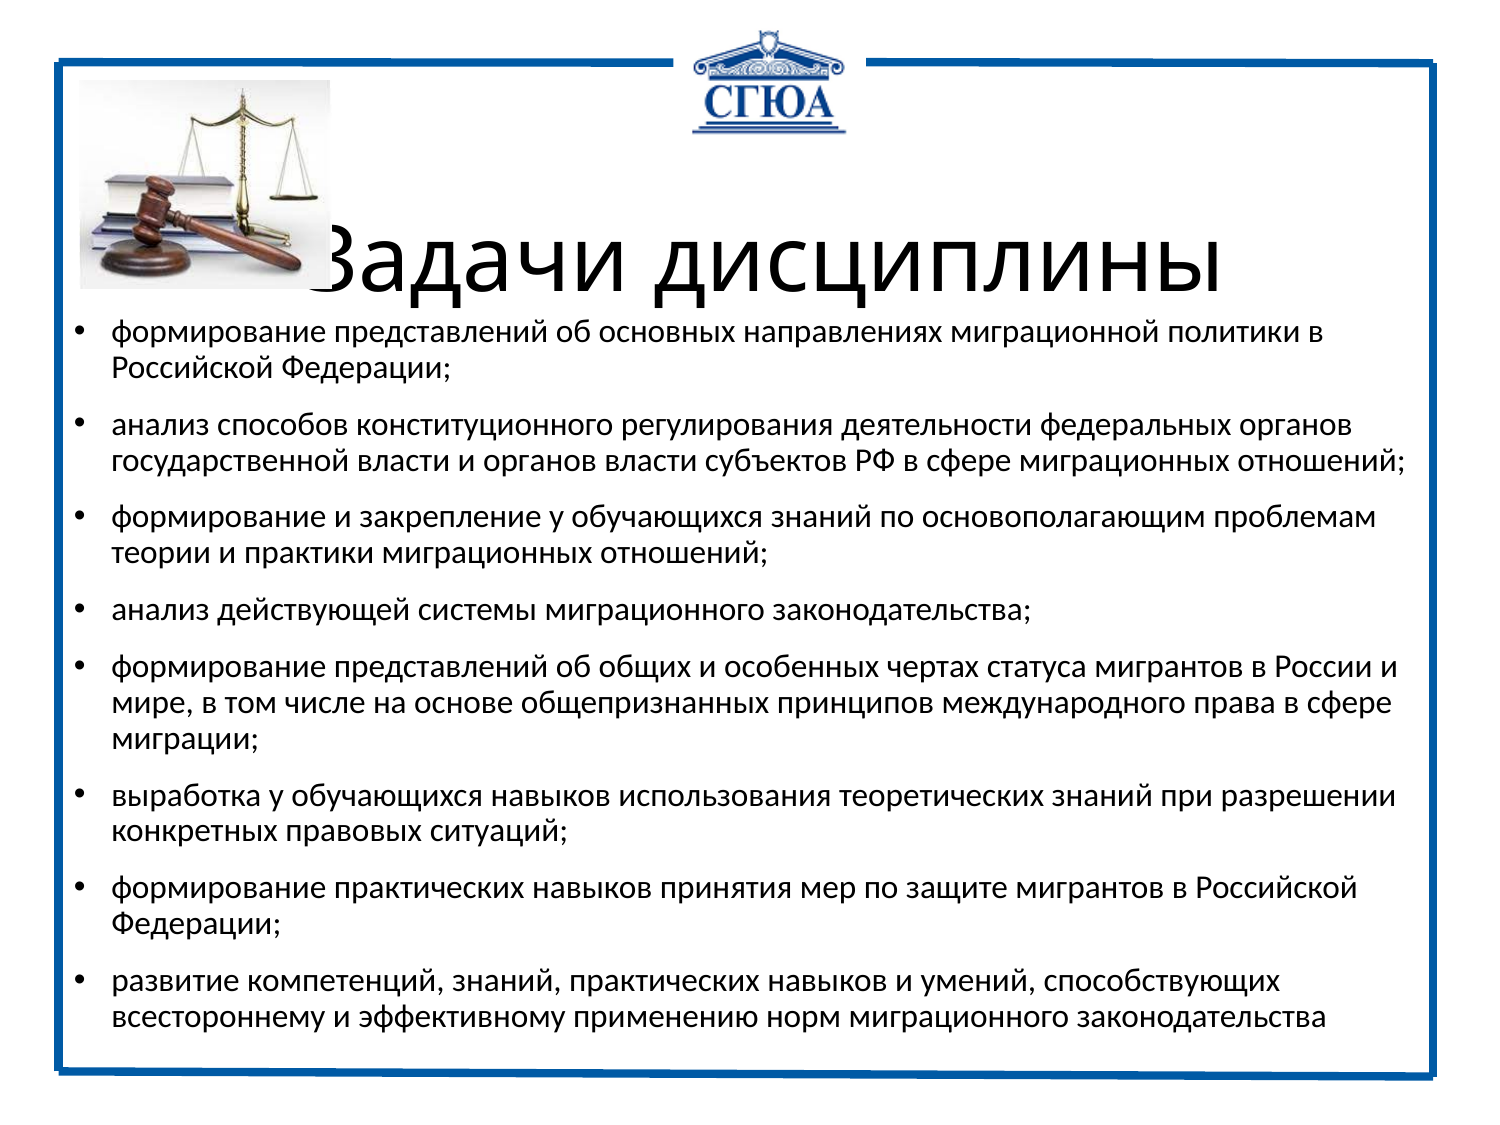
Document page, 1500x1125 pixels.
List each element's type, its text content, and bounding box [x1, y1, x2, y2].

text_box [58, 1071, 1433, 1077]
picture [79, 80, 332, 289]
picture [691, 26, 848, 136]
title Задачи дисциплины [118, 185, 1412, 306]
list формирование представлений об основных направлениях миграционной политики в Российской Федерации; анализ способов конституционного регулирования деятельности федеральных органов государственной власти и органов власти субъектов РФ в сфере миграционных отношений; формирование и закрепление у обучающихся знаний по основополагающим проблемам теории и практики миграционных отношений; анализ действующей системы миграционного законодательства; формирование представлений об общих и особенных чертах статуса мигрантов в России и мире, в том числе на основе общепризнанных принципов международного права в сфере миграции; выработка у обучающихся навыков использования теоретических знаний при разрешении конкретных правовых ситуаций; формирование практических навыков принятия мер по защите мигрантов в Российской Федерации; развитие компетенций, знаний, практических навыков и умений, способствующих всестороннему и эффективному применению норм миграционного законодательства [63, 306, 1429, 1021]
